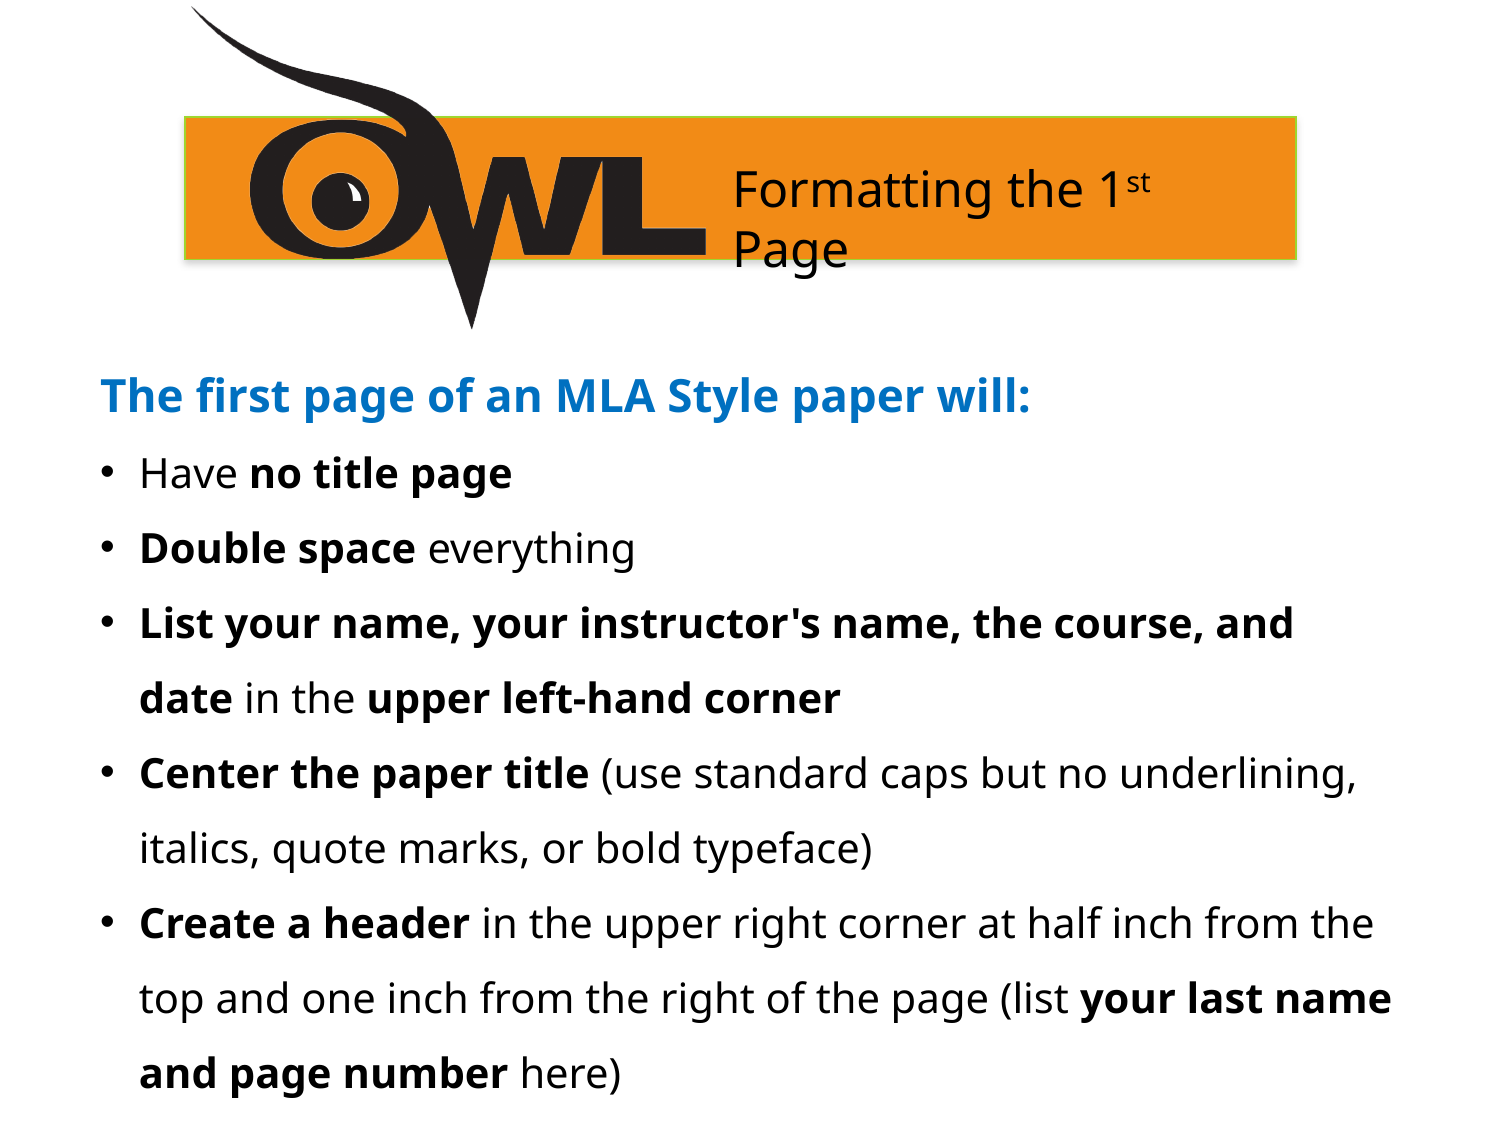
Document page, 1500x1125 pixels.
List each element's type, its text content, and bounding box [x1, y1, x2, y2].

text_box The first page of an MLA Style paper will: Have no title page Double space everything List your name, your instructor's name, the course, and date in the upper left-hand corner Center the paper title (use standard caps but no underlining, italics, quote marks, or bold typeface) Create a header in the upper right corner at half inch from the top and one inch from the right of the page (list your last name and page number here) [85, 331, 1415, 1104]
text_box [184, 0, 1297, 332]
